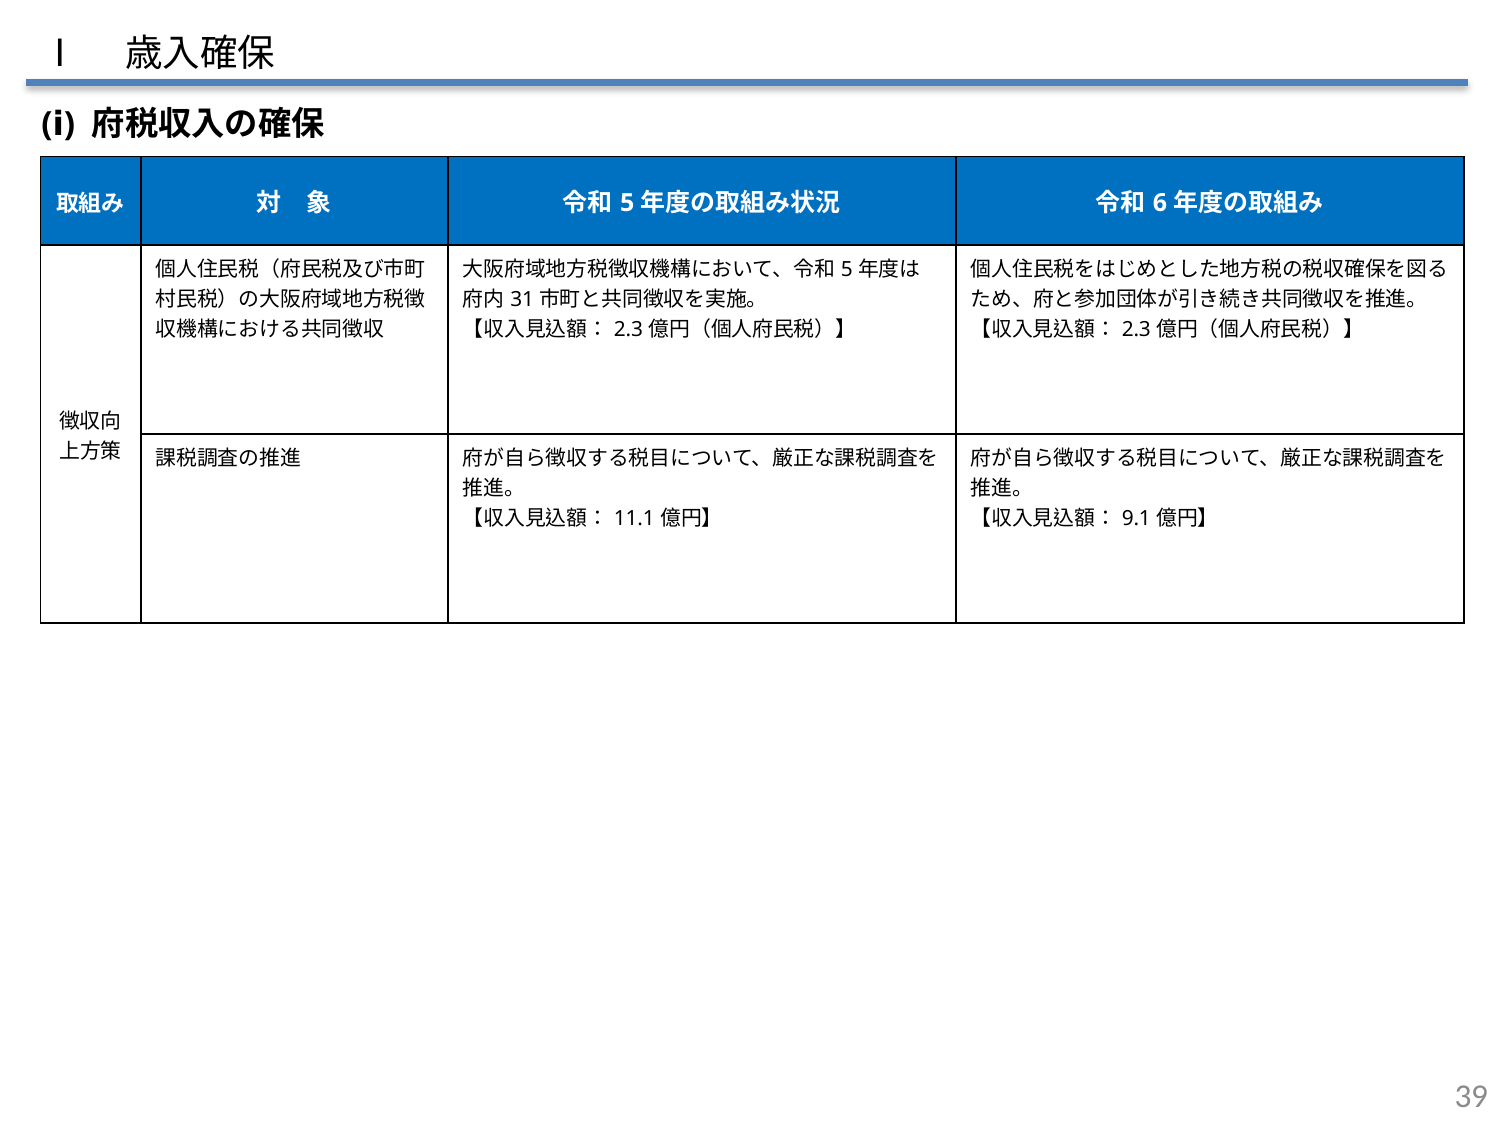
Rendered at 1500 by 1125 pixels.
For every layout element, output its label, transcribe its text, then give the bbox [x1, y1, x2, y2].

table_cell 府が自ら徴収する税目について、厳正な課税調査を推進。 【収入見込額：11.1億円】 [449, 435, 955, 622]
table_cell 課税調査の推進 [142, 435, 447, 622]
slide_number 38 [1153, 1063, 1500, 1124]
table_header 令和5年度の取組み状況 [449, 157, 955, 244]
table_cell 個人住民税（府民税及び市町村民税）の大阪府域地方税徴収機構における共同徴収 [142, 246, 447, 433]
table_cell 府が自ら徴収する税目について、厳正な課税調査を推進。 【収入見込額：9.1億円】 [957, 435, 1463, 622]
text_box Ⅰ 歳入確保 [26, 21, 1362, 82]
table_header 令和6年度の取組み [957, 157, 1463, 244]
table_header 対 象 [142, 157, 447, 244]
table_cell 個人住民税をはじめとした地方税の税収確保を図るため、府と参加団体が引き続き共同徴収を推進。 【収入見込額：2.3億円（個人府民税）】 [957, 246, 1463, 433]
table_cell 大阪府域地方税徴収機構において、令和5年度は府内31市町と共同徴収を実施。 【収入見込額：2.3億円（個人府民税）】 [449, 246, 955, 433]
table_header 取組み [41, 157, 140, 244]
table_cell 徴収向上方策 [41, 246, 140, 622]
text_box (ⅰ) 府税収入の確保 [26, 95, 510, 150]
